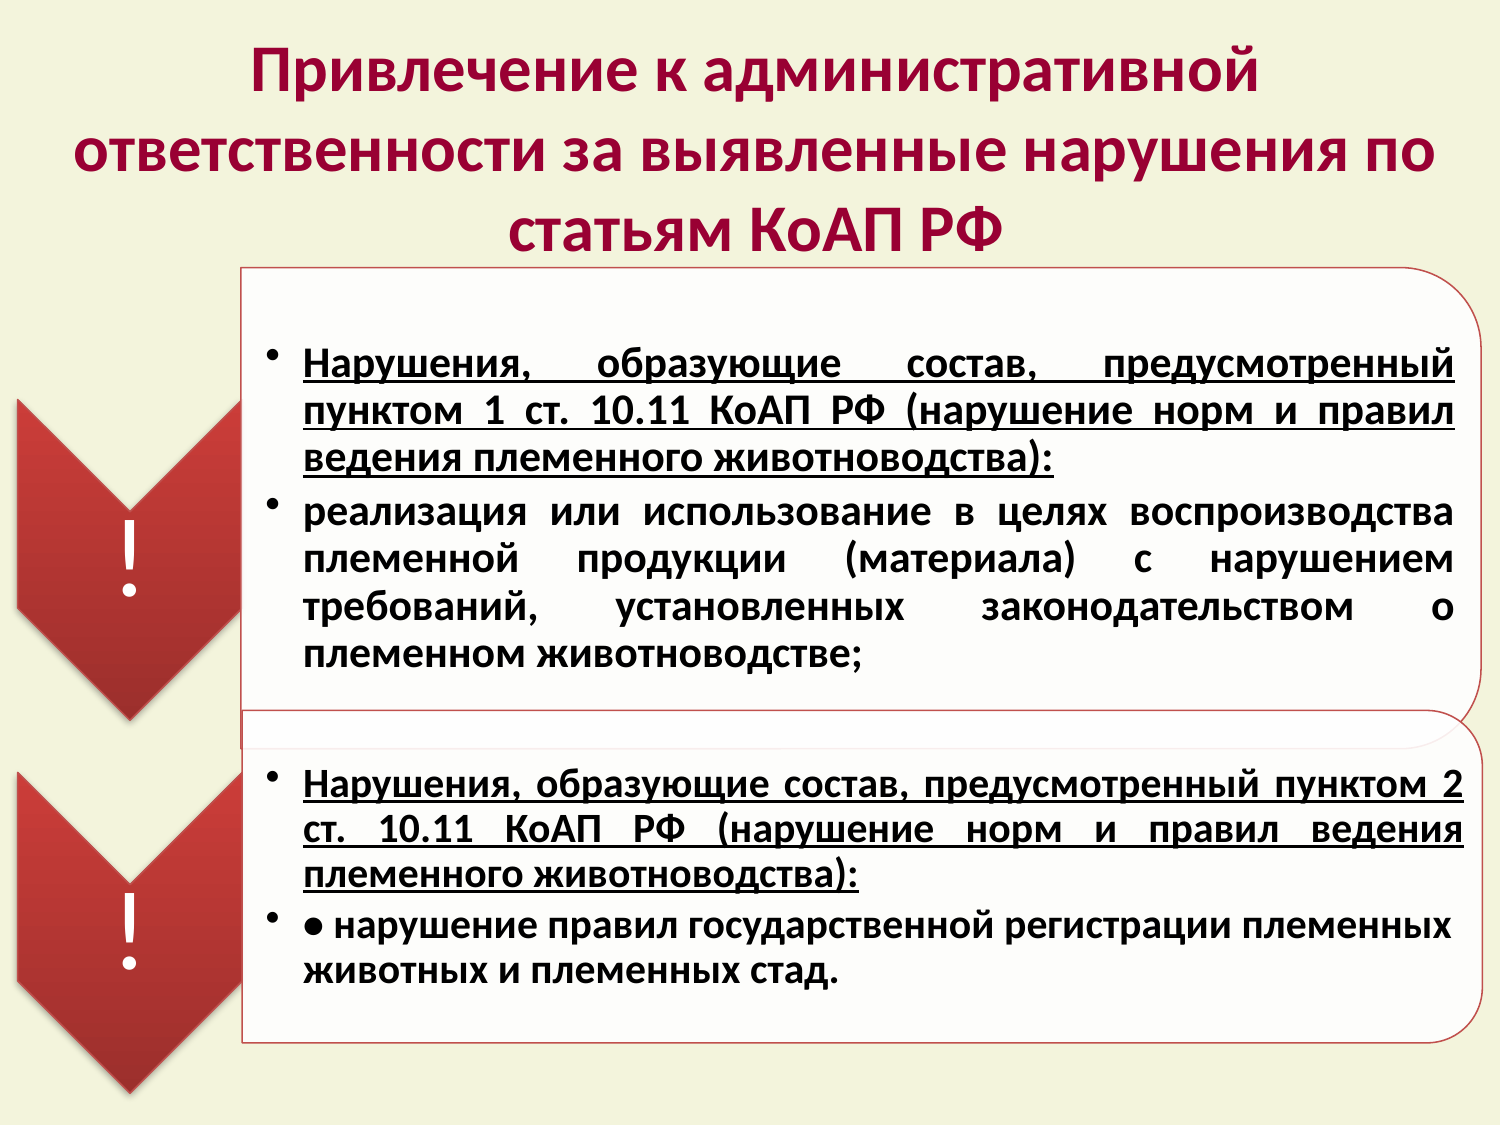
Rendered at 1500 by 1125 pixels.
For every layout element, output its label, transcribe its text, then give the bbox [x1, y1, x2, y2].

title Привлечение к административной ответственности за выявленные нарушения по статьям КоАП РФ [41, 45, 1471, 244]
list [17, 262, 1483, 1095]
